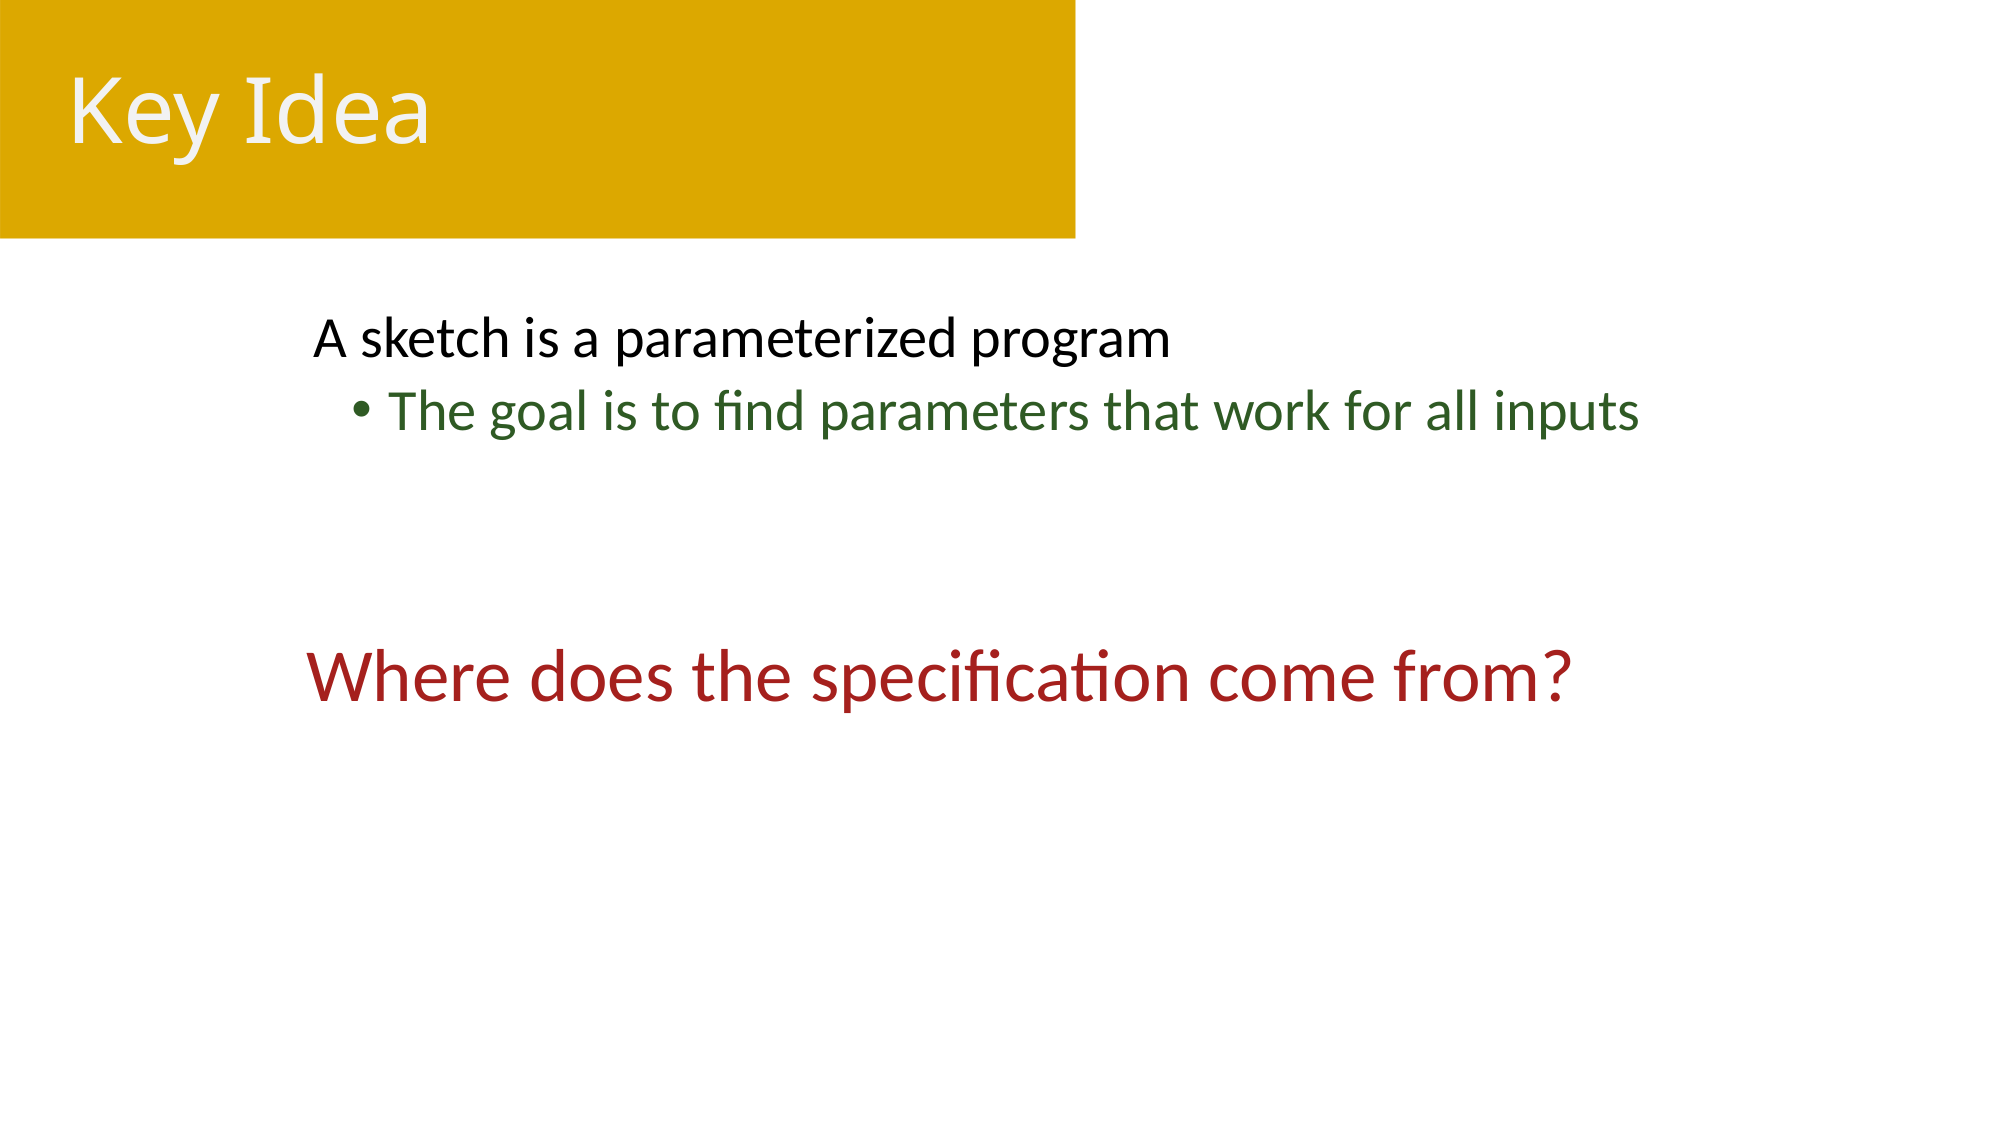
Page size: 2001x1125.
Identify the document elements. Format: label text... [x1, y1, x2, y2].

title Key Idea [51, 4, 1077, 223]
